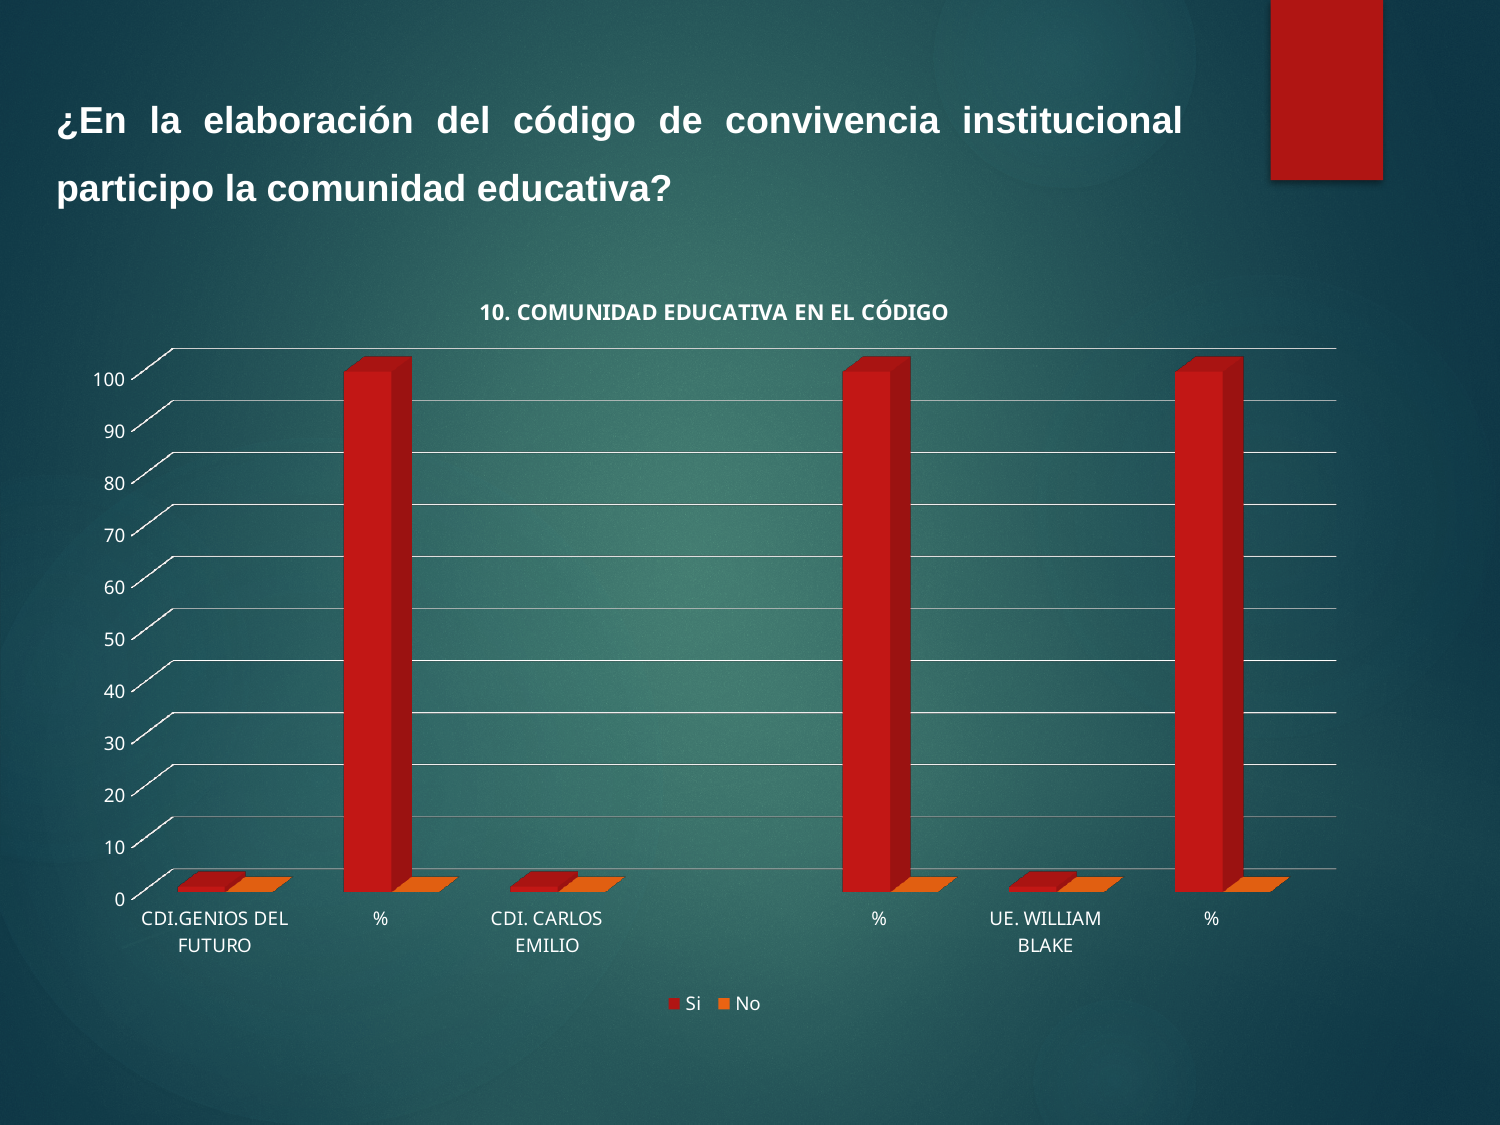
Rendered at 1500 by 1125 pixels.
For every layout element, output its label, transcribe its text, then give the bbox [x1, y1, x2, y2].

text_box ¿En la elaboración del código de convivencia institucional participo la comunidad educativa? [41, 66, 1199, 217]
chart [64, 266, 1365, 1024]
